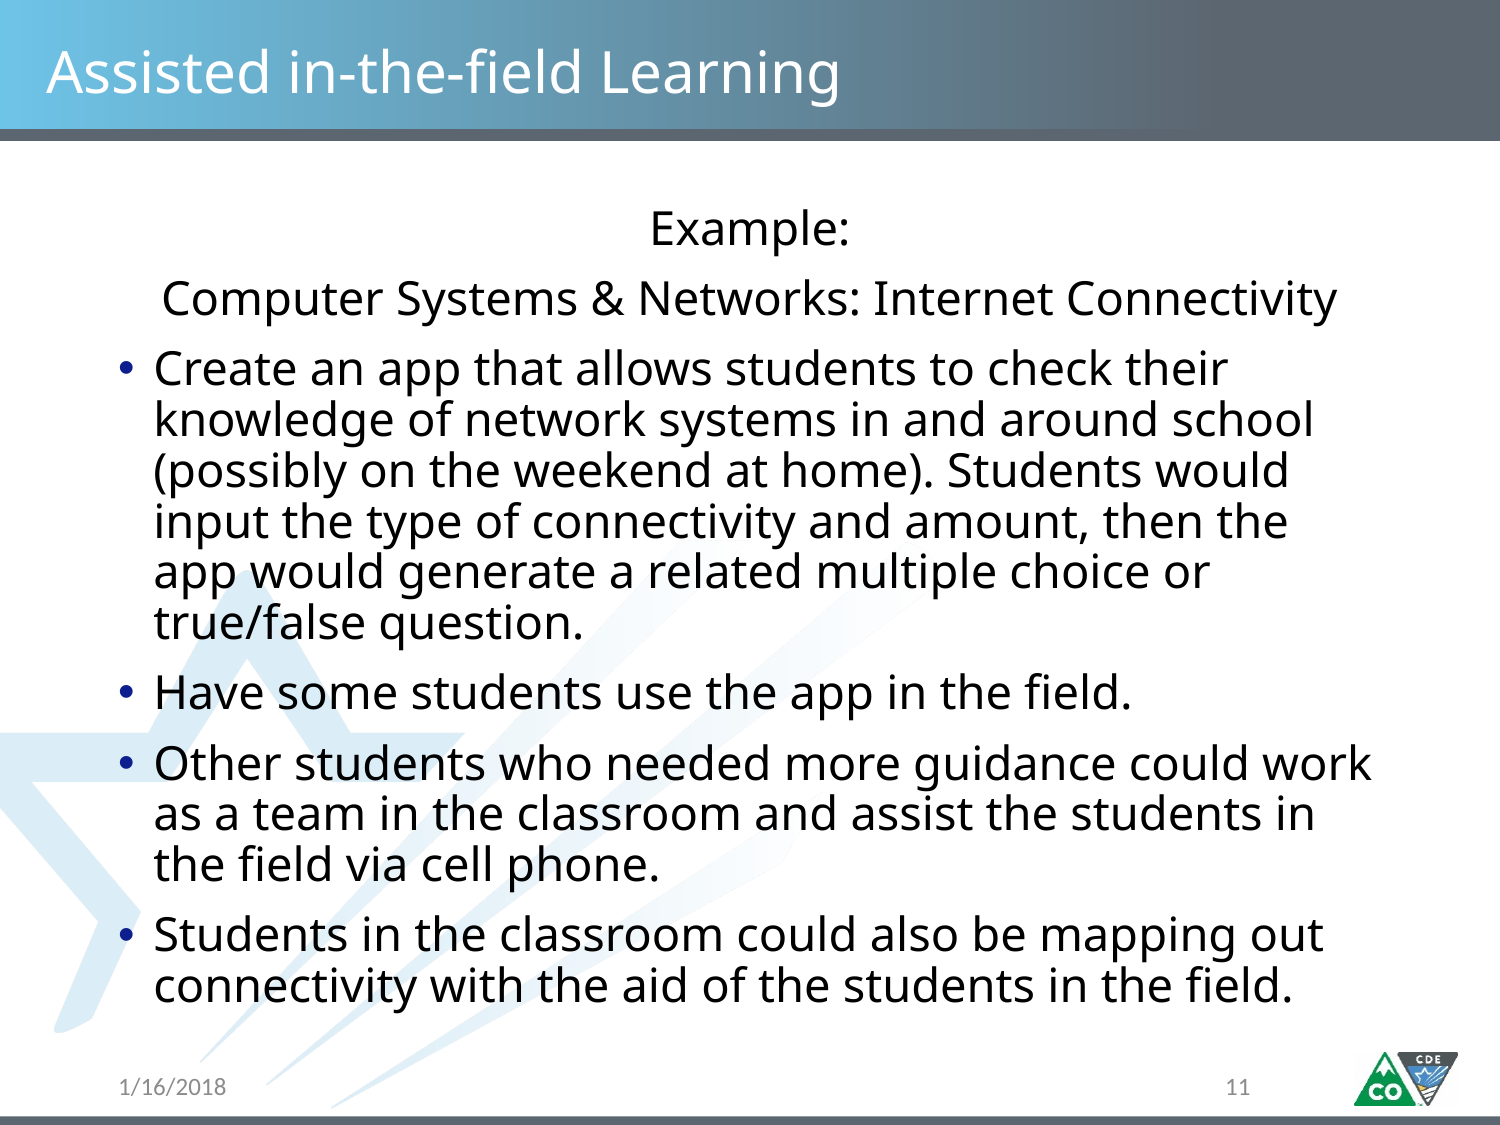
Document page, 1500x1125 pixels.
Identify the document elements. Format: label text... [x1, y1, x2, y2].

picture [1354, 1052, 1458, 1106]
picture [0, 477, 1002, 1116]
title Assisted in-the-field Learning [31, 31, 1326, 117]
list Example: Computer Systems & Networks: Internet Connectivity Create an app that allows students to check their knowledge of network systems in and around school (possibly on the weekend at home). Students would input the type of connectivity and amount, then the app would generate a related multiple choice or true/false question. Have some students use the app in the field. Other students who needed more guidance could work as a team in the classroom and assist the students in the field via cell phone. Students in the classroom could also be mapping out connectivity with the aid of the students in the field. [103, 197, 1397, 1024]
